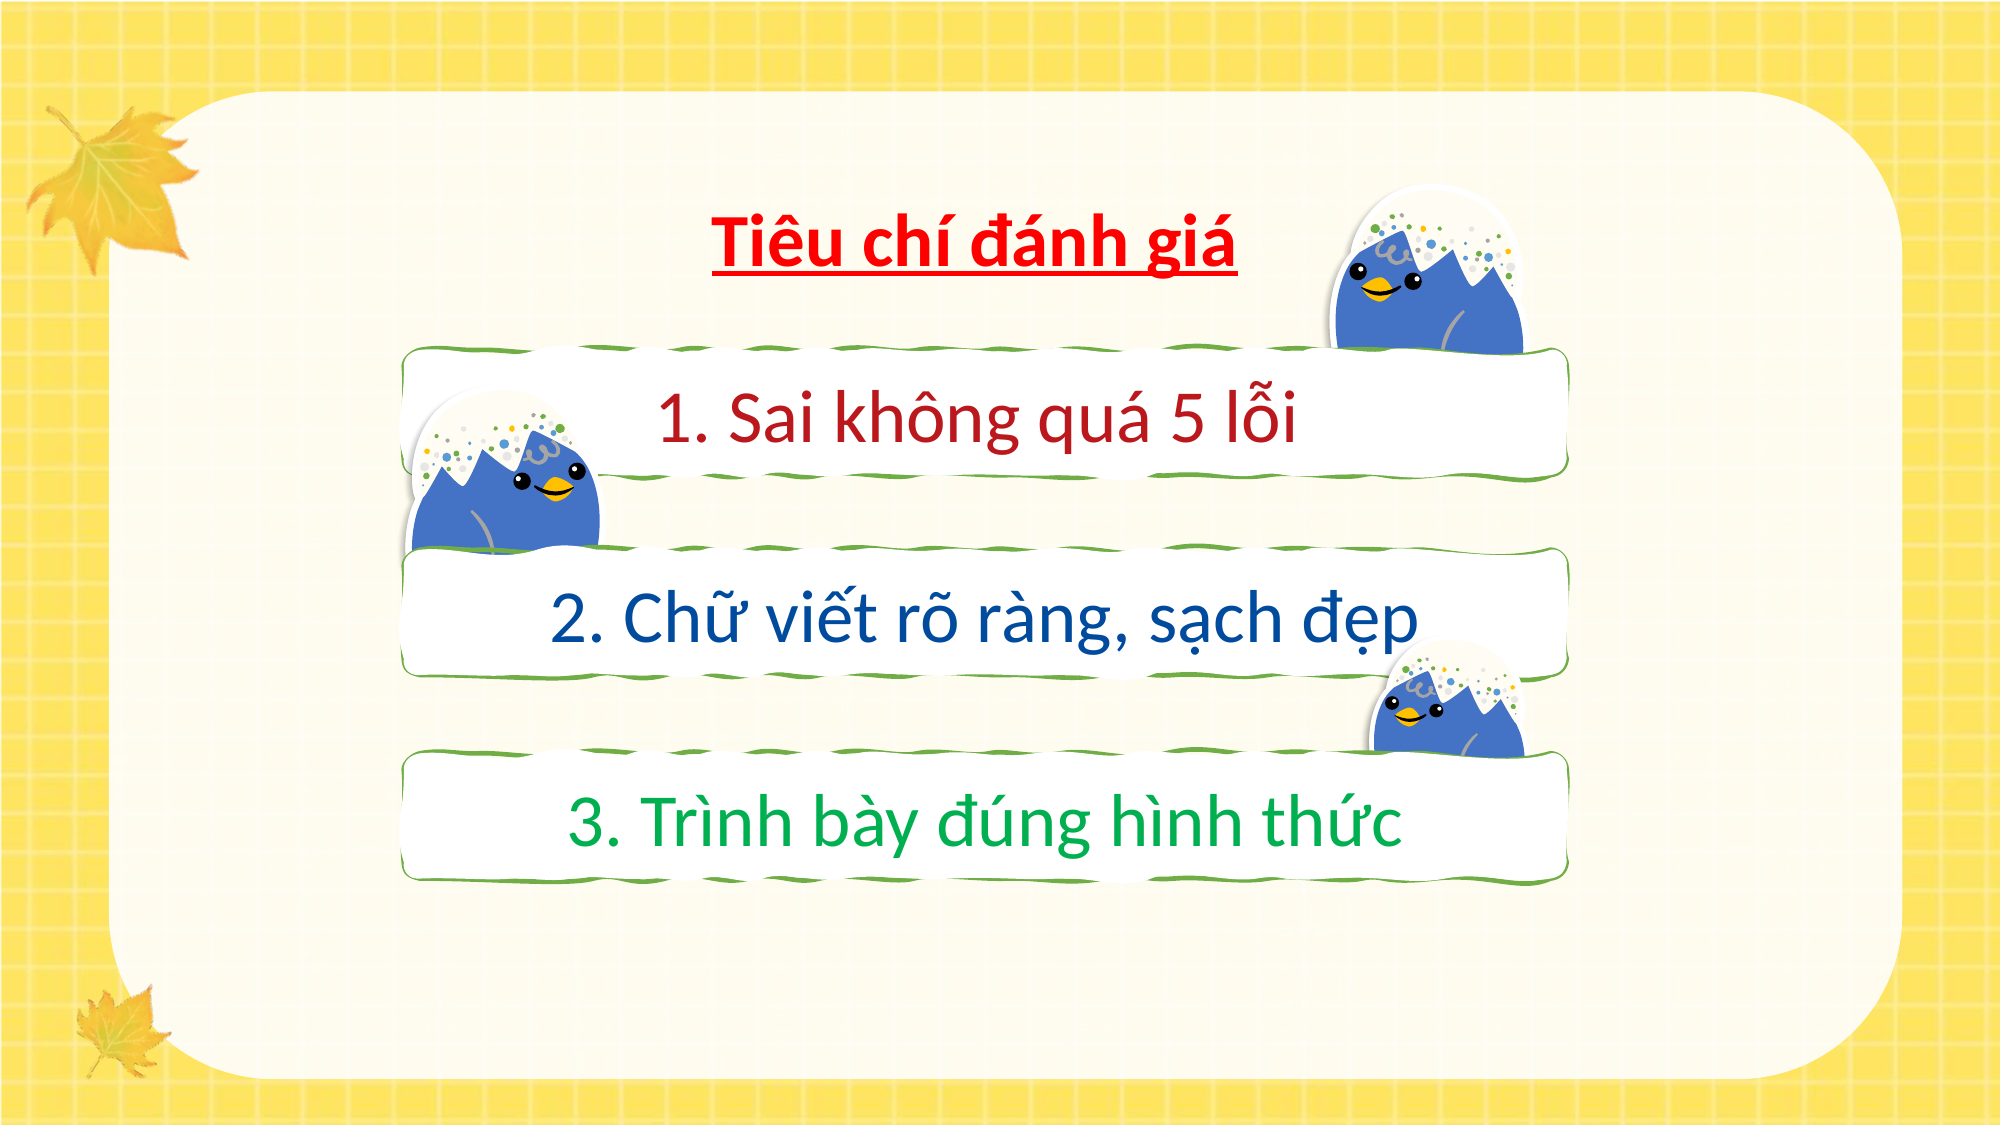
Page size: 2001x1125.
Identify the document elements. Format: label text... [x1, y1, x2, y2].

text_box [404, 383, 615, 567]
text_box 1. Sai không quá 5 lỗi [399, 345, 1569, 481]
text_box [1320, 183, 1532, 367]
picture [0, 1, 2000, 1125]
text_box Tiêu chí đánh giá [696, 183, 1253, 289]
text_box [1362, 634, 1531, 778]
text_box 2. Chữ viết rõ ràng, sạch đẹp [399, 545, 1569, 680]
text_box 3. Trình bày đúng hình thức [399, 748, 1569, 884]
